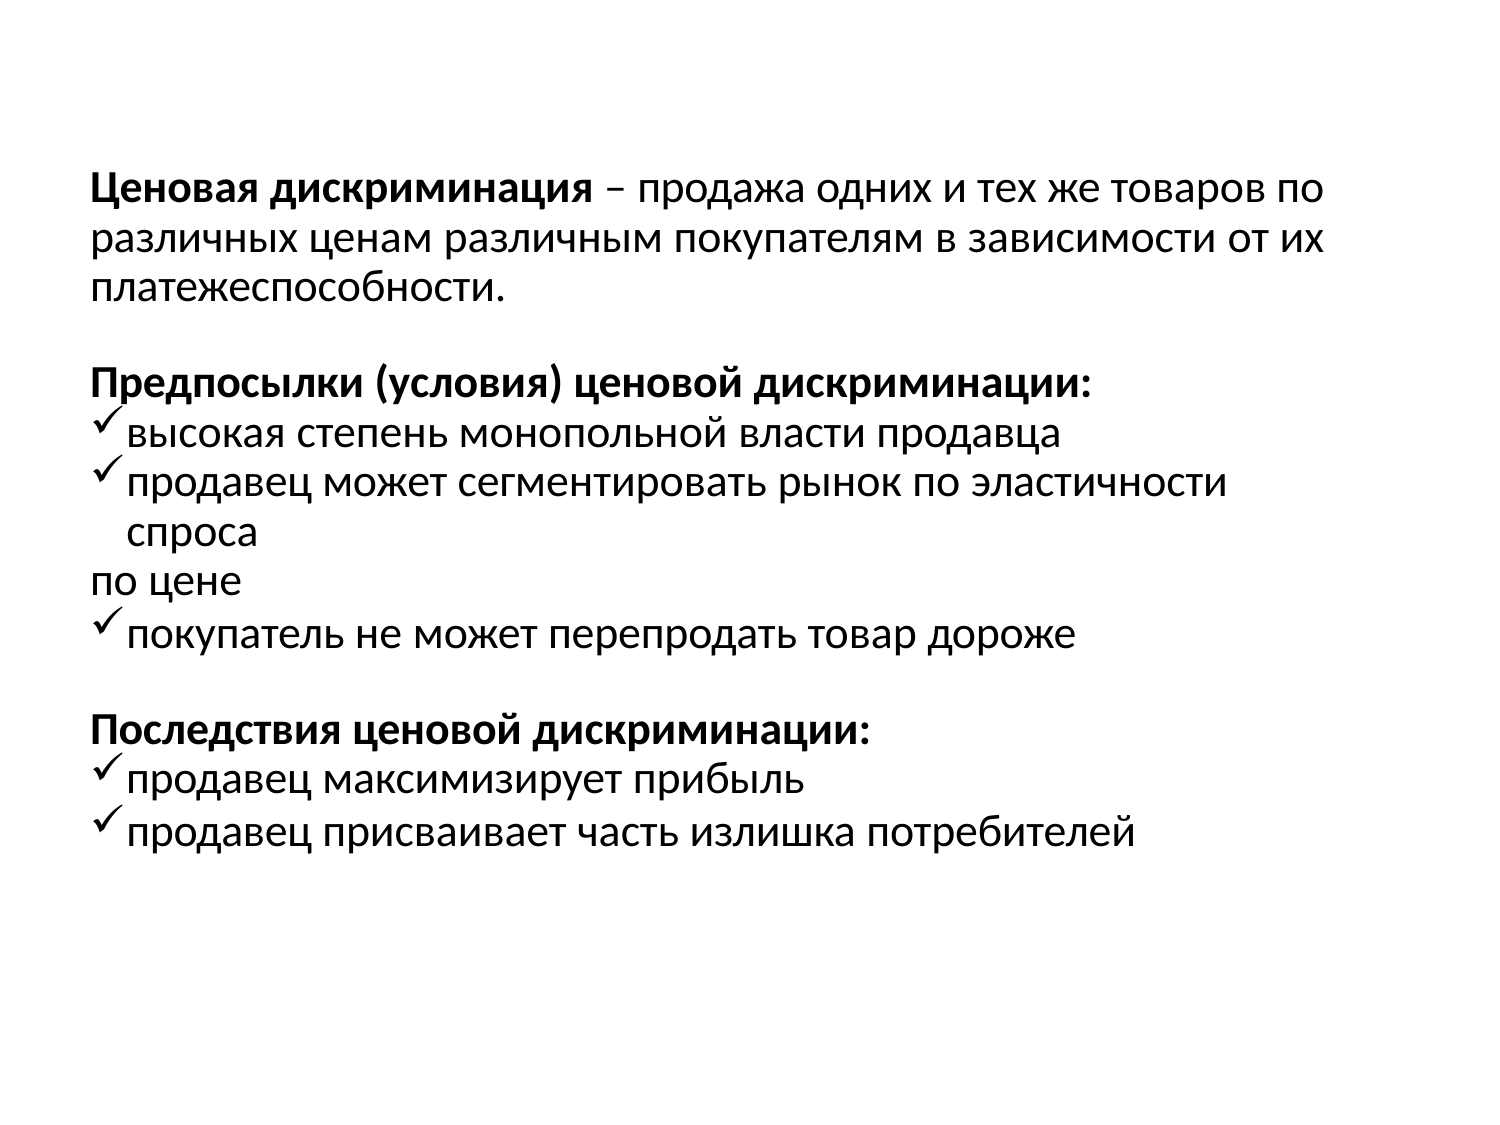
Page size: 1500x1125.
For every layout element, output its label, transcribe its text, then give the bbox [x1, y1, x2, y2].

text_box Ценовая дискриминация – продажа одних и тех же товаров по различных ценам различным покупателям в зависимости от их платежеспособности. Предпосылки (условия) ценовой дискриминации: высокая степень монопольной власти продавца продавец может сегментировать рынок по эластичности спроса по цене покупатель не может перепродать товар дороже Последствия ценовой дискриминации: продавец максимизирует прибыль продавец присваивает часть излишка потребителей [87, 155, 1379, 856]
